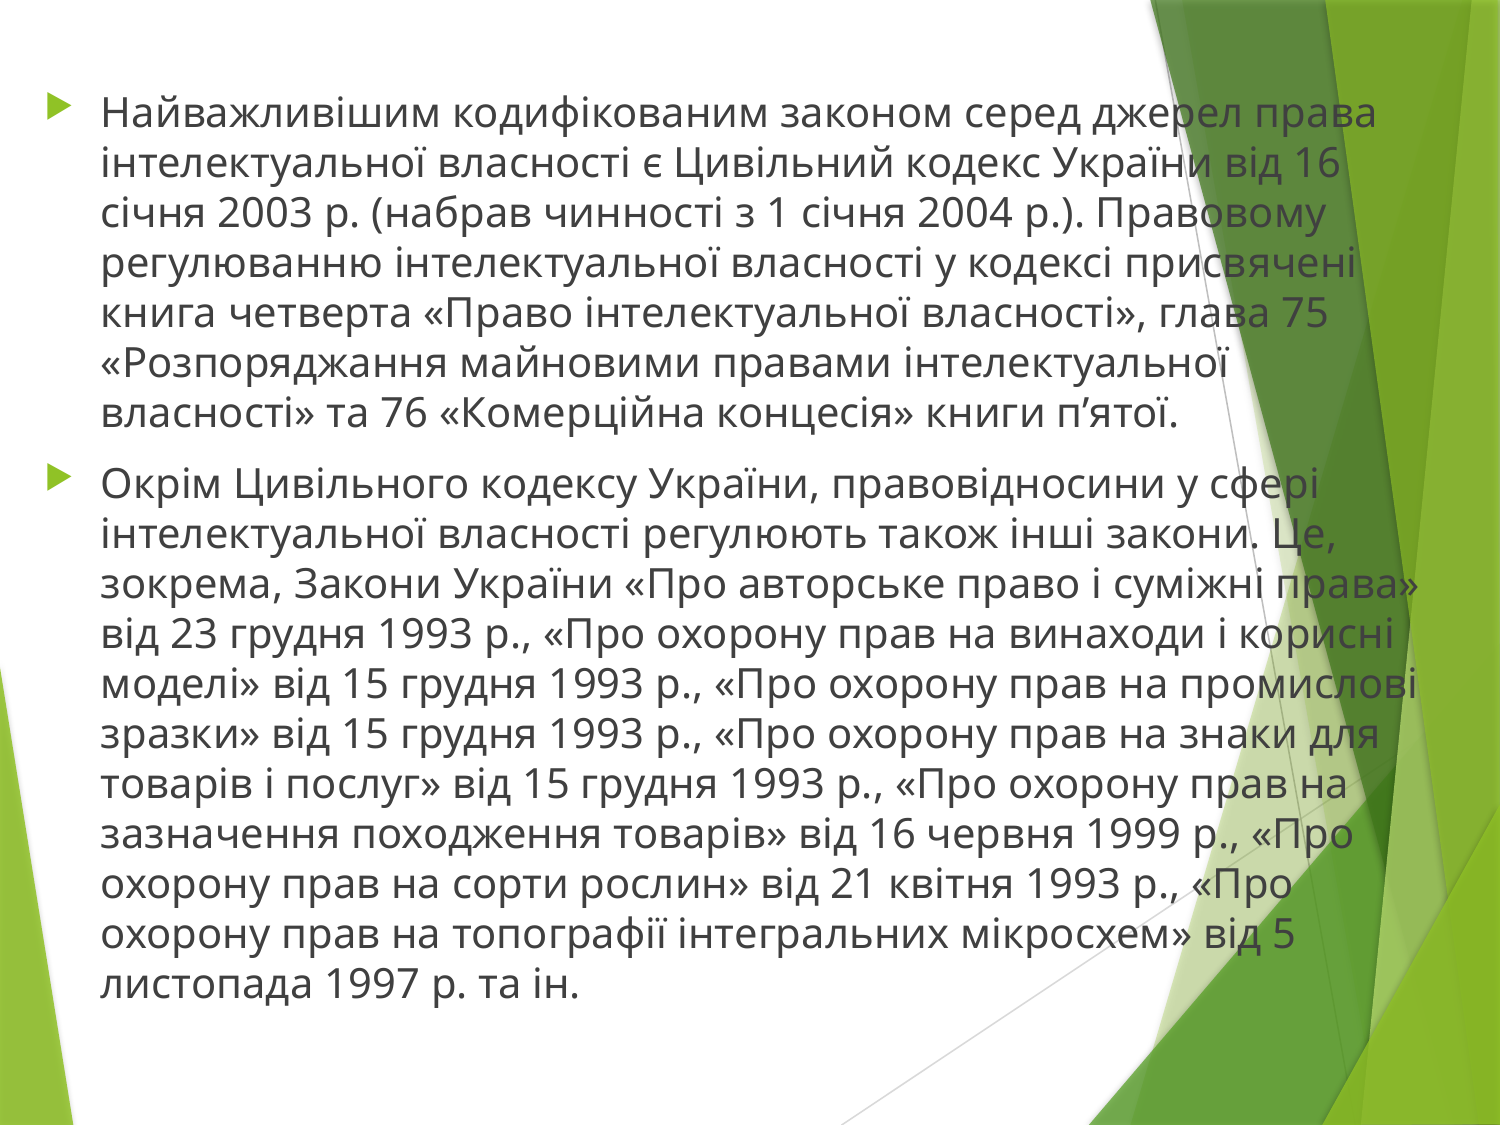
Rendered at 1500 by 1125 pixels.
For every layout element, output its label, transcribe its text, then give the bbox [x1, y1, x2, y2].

list Найважливішим кодифікованим законом серед джерел права інтелектуальної власності є Цивільний кодекс України від 16 січня 2003 р. (набрав чинності з 1 січня 2004 р.). Правовому регулюванню інтелектуальної власності у кодексі присвячені книга четверта «Право інтелектуальної власності», глава 75 «Розпоряджання майновими правами інтелектуальної власності» та 76 «Комерційна концесія» книги п’ятої. Окрім Цивільного кодексу України, правовідносини у сфері інтелектуальної власності регулюють також інші закони. Це, зокрема, Закони України «Про авторське право і суміжні права» від 23 грудня 1993 р., «Про охорону прав на винаходи і корисні моделі» від 15 грудня 1993 р., «Про охорону прав на промислові зразки» від 15 грудня 1993 р., «Про охорону прав на знаки для товарів і послуг» від 15 грудня 1993 р., «Про охорону прав на зазначення походження товарів» від 16 червня 1999 р., «Про охорону прав на сорти рослин» від 21 квітня 1993 р., «Про охорону прав на топографії інтегральних мікросхем» від 5 листопада 1997 р. та ін. [29, 78, 1459, 1106]
